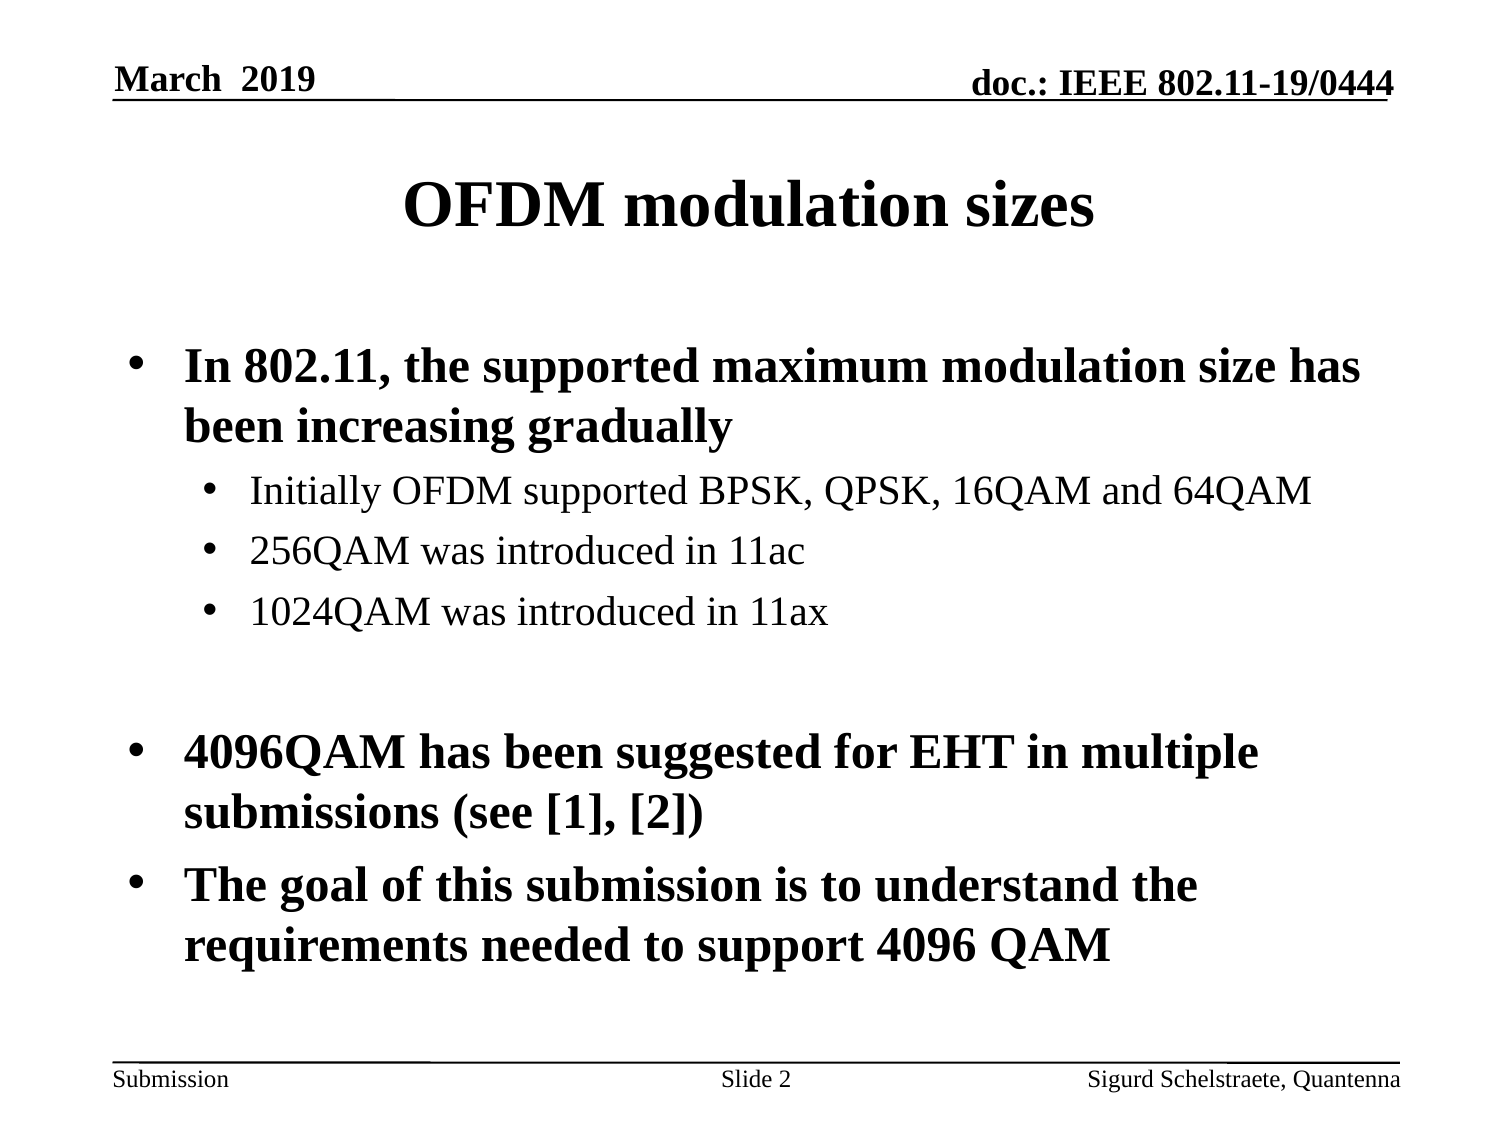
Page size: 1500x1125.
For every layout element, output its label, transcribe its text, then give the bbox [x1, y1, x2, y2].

footer Sigurd Schelstraete, Quantenna [878, 1061, 1402, 1093]
slide_number Slide 2 [712, 1061, 800, 1123]
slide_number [114, 54, 423, 100]
list In 802.11, the supported maximum modulation size has been increasing gradually Initially OFDM supported BPSK, QPSK, 16QAM and 64QAM 256QAM was introduced in 11ac 1024QAM was introduced in 11ax 4096QAM has been suggested for EHT in multiple submissions (see [1], [2]) The goal of this submission is to understand the requirements needed to support 4096 QAM [112, 324, 1388, 1000]
title OFDM modulation sizes [112, 112, 1388, 288]
